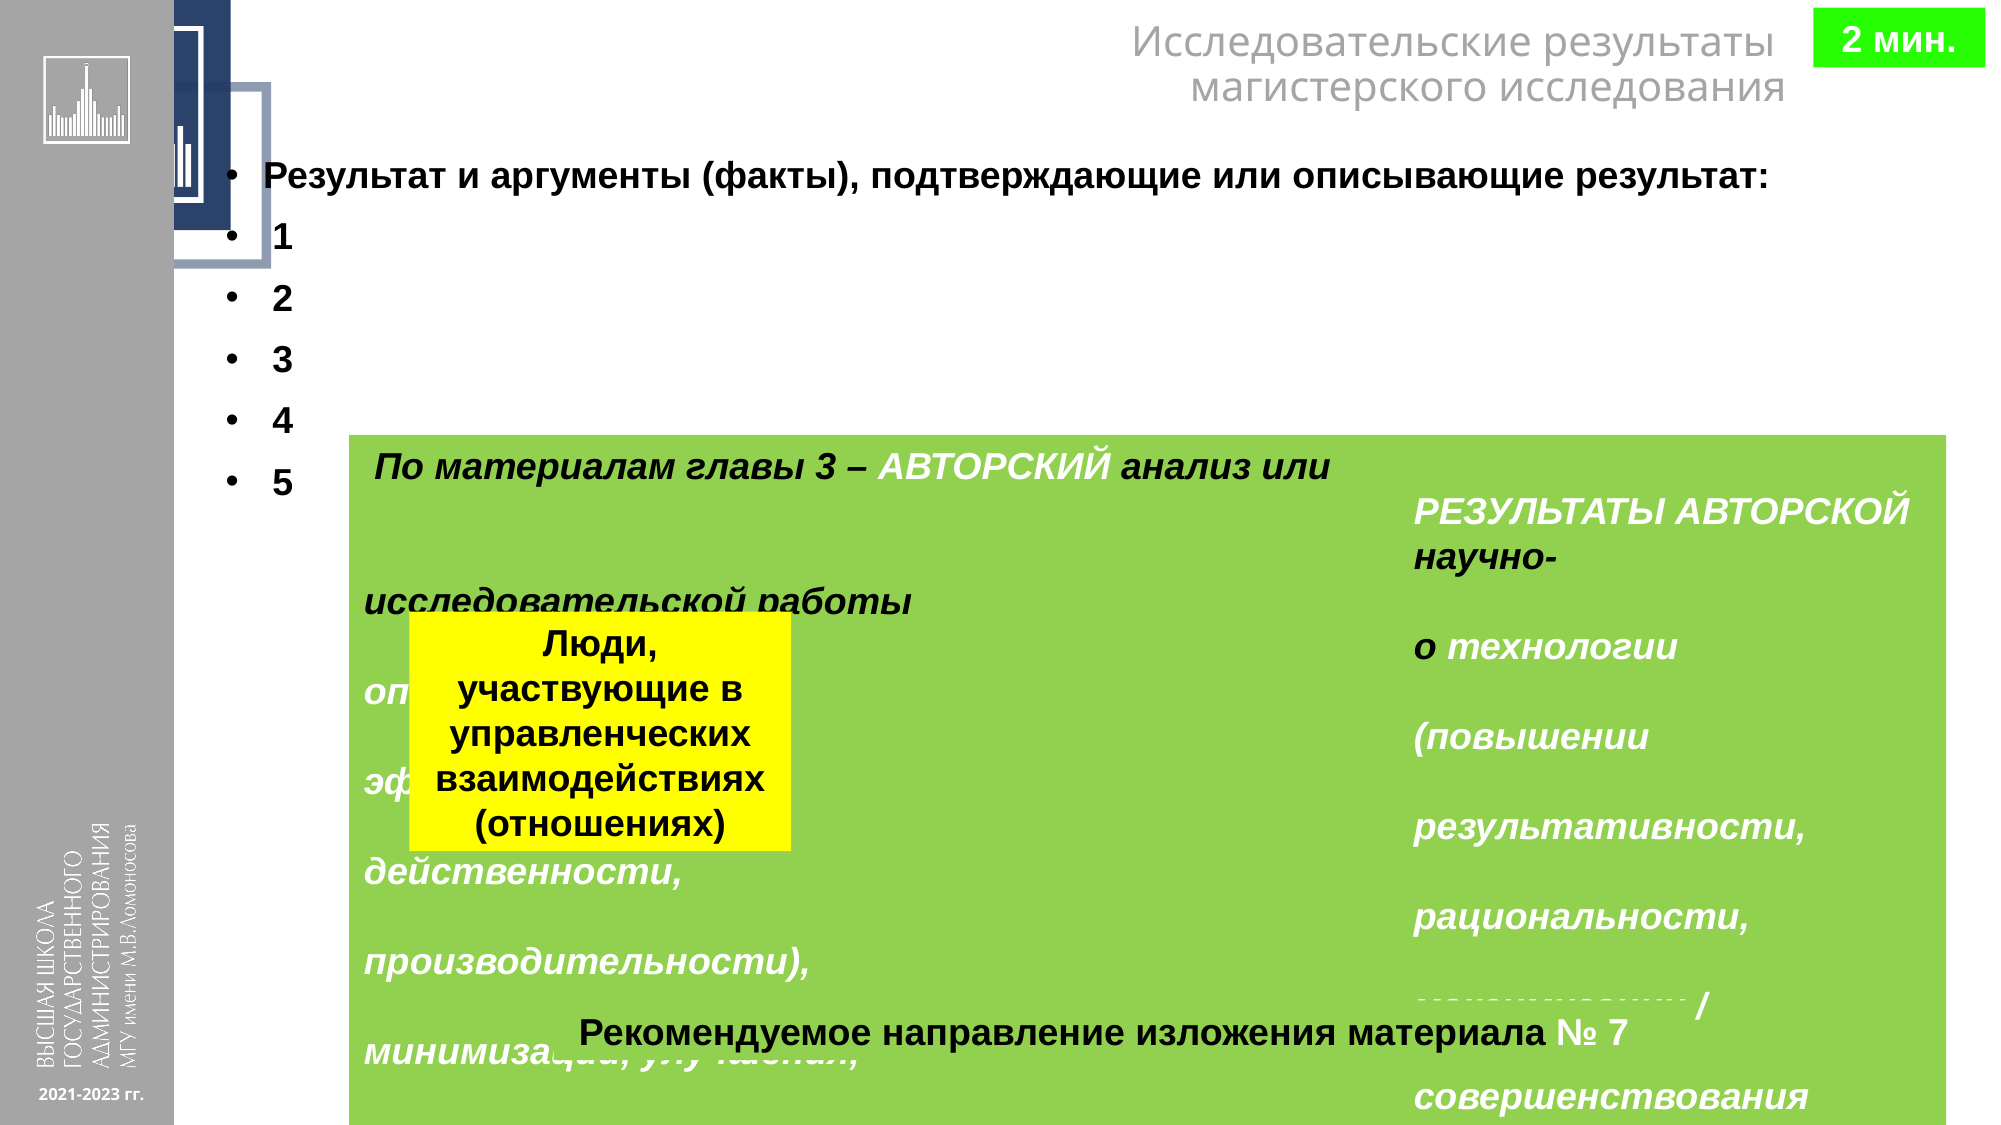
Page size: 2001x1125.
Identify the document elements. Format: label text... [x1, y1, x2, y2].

text_box По материалам главы 3 – АВТОРСКИЙ анализ или РЕЗУЛЬТАТЫ АВТОРСКОЙ научно-исследовательской работы о технологии оптимизации (повышении эффективности, результативности, действенности, рациональности, производительности), максимизации / минимизации, улучшения, совершенствования исследуемого противоречия, поднятой проблемы [349, 434, 1947, 1125]
text_box 2 мин. [1813, 7, 1986, 68]
text_box Люди, участвующие в управленческих взаимодействиях (отношениях) [409, 611, 792, 852]
list Результат и аргументы (факты), подтверждающие или описывающие результат: 1 2 3 4 5 [210, 148, 1960, 1021]
text_box Рекомендуемое направление изложения материала № 7 [553, 1000, 1695, 1061]
picture [32, 821, 142, 1069]
picture [174, 26, 204, 203]
picture [43, 56, 131, 144]
text_box Исследовательские результаты магистерского исследования [187, 20, 1787, 126]
